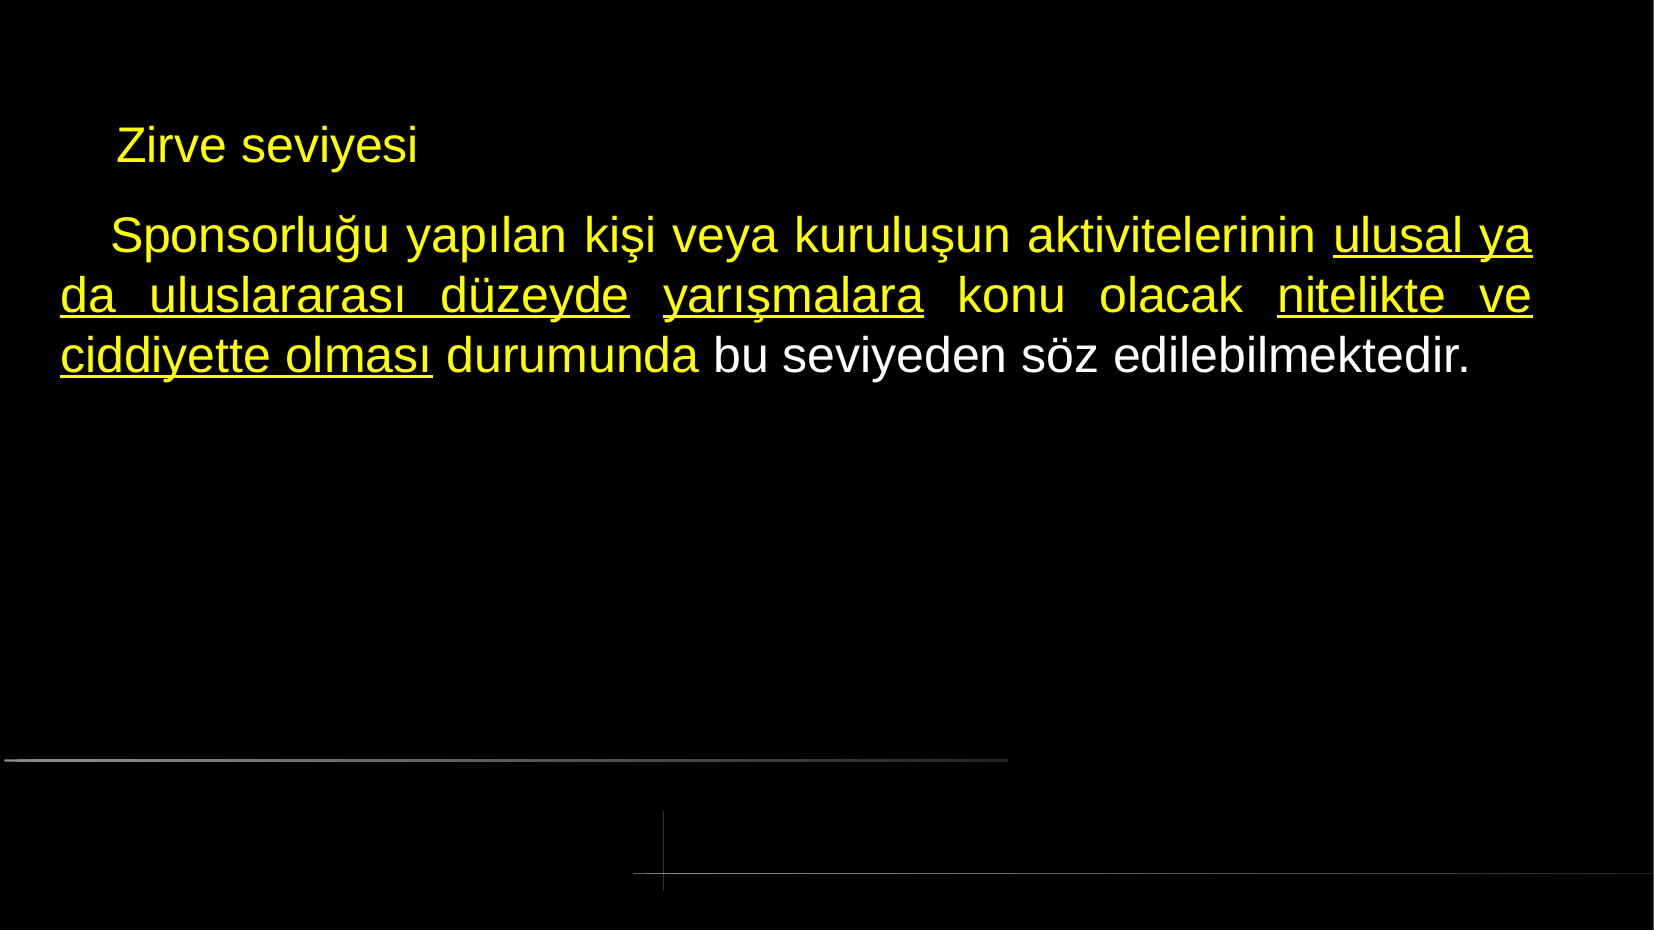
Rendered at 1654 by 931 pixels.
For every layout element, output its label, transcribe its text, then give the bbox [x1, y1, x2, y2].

list Zirve seviyesi Sponsorluğu yapılan kişi veya kuruluşun aktivitelerinin ulusal ya da uluslararası düzeyde yarışmalara konu olacak nitelikte ve ciddiyette olması durumunda bu seviyeden söz edilebilmektedir. [60, 22, 1533, 866]
